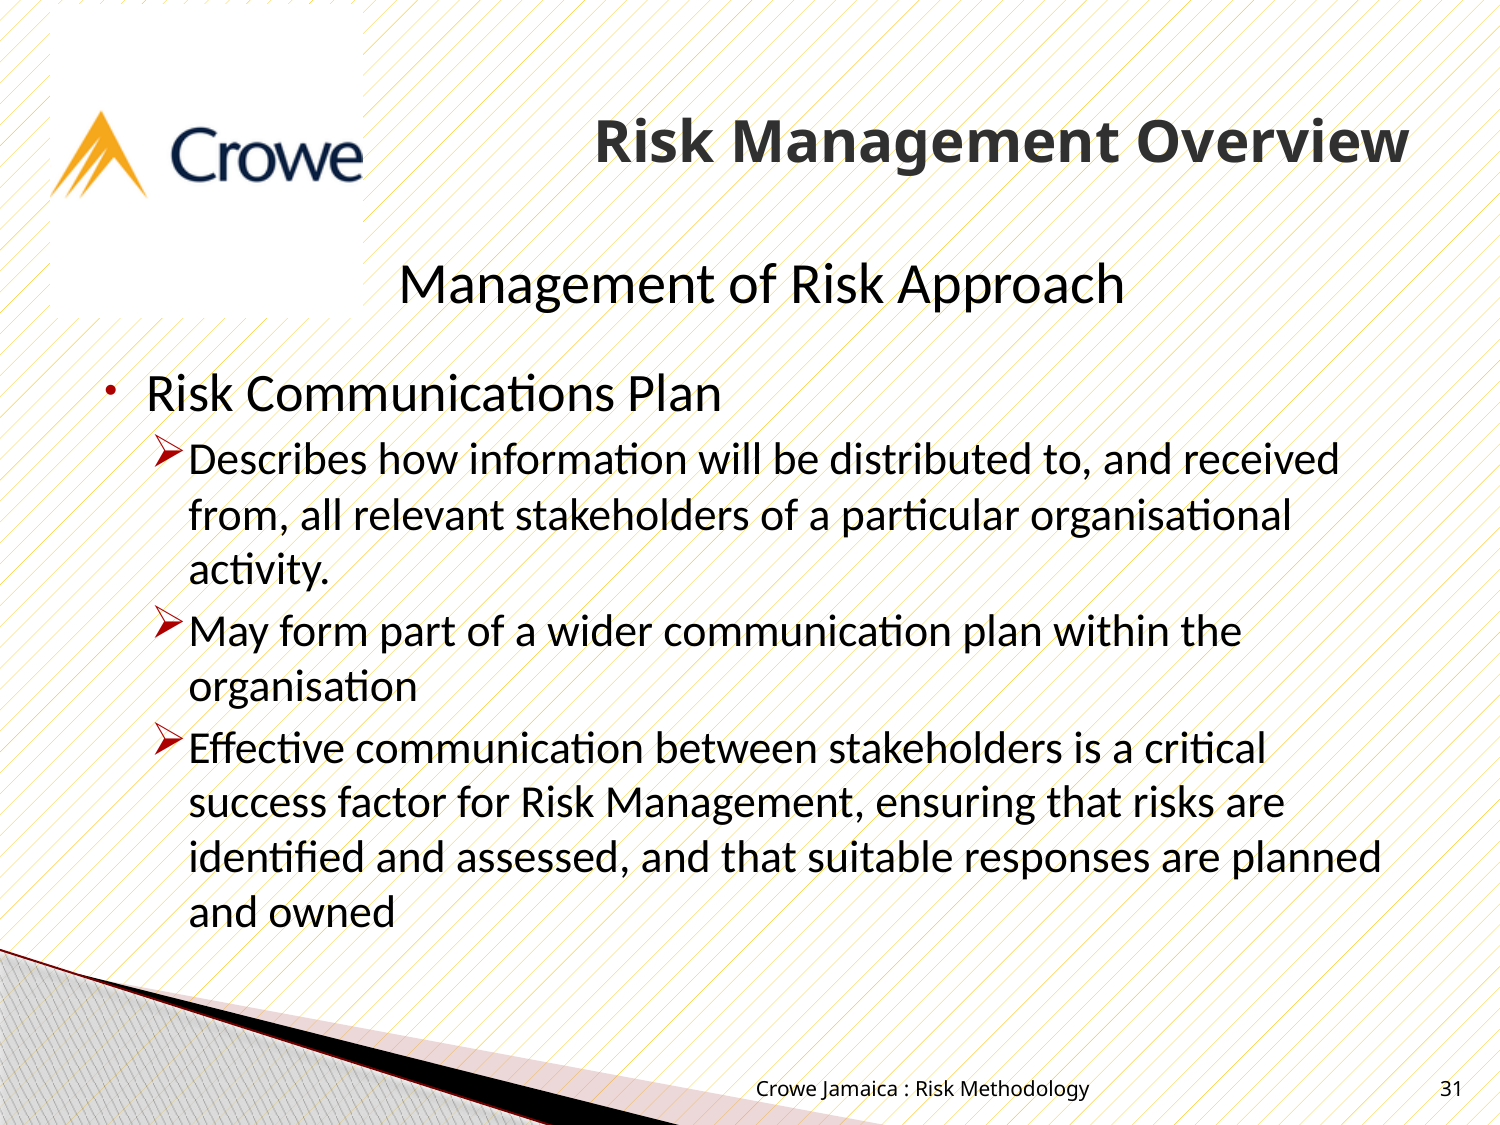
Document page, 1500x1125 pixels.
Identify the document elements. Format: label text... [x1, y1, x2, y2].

picture [49, 4, 363, 318]
footer Crowe Jamaica : Risk Methodology [718, 1051, 1105, 1112]
text_box Management of Risk Approach [366, 237, 1425, 323]
title Risk Management Overview [368, 45, 1425, 233]
list Risk Communications Plan Describes how information will be distributed to, and received from, all relevant stakeholders of a particular organisational activity. May form part of a wider communication plan within the organisation Effective communication between stakeholders is a critical success factor for Risk Management, ensuring that risks are identified and assessed, and that suitable responses are planned and owned [71, 350, 1425, 986]
slide_number 31 [1418, 1051, 1479, 1112]
